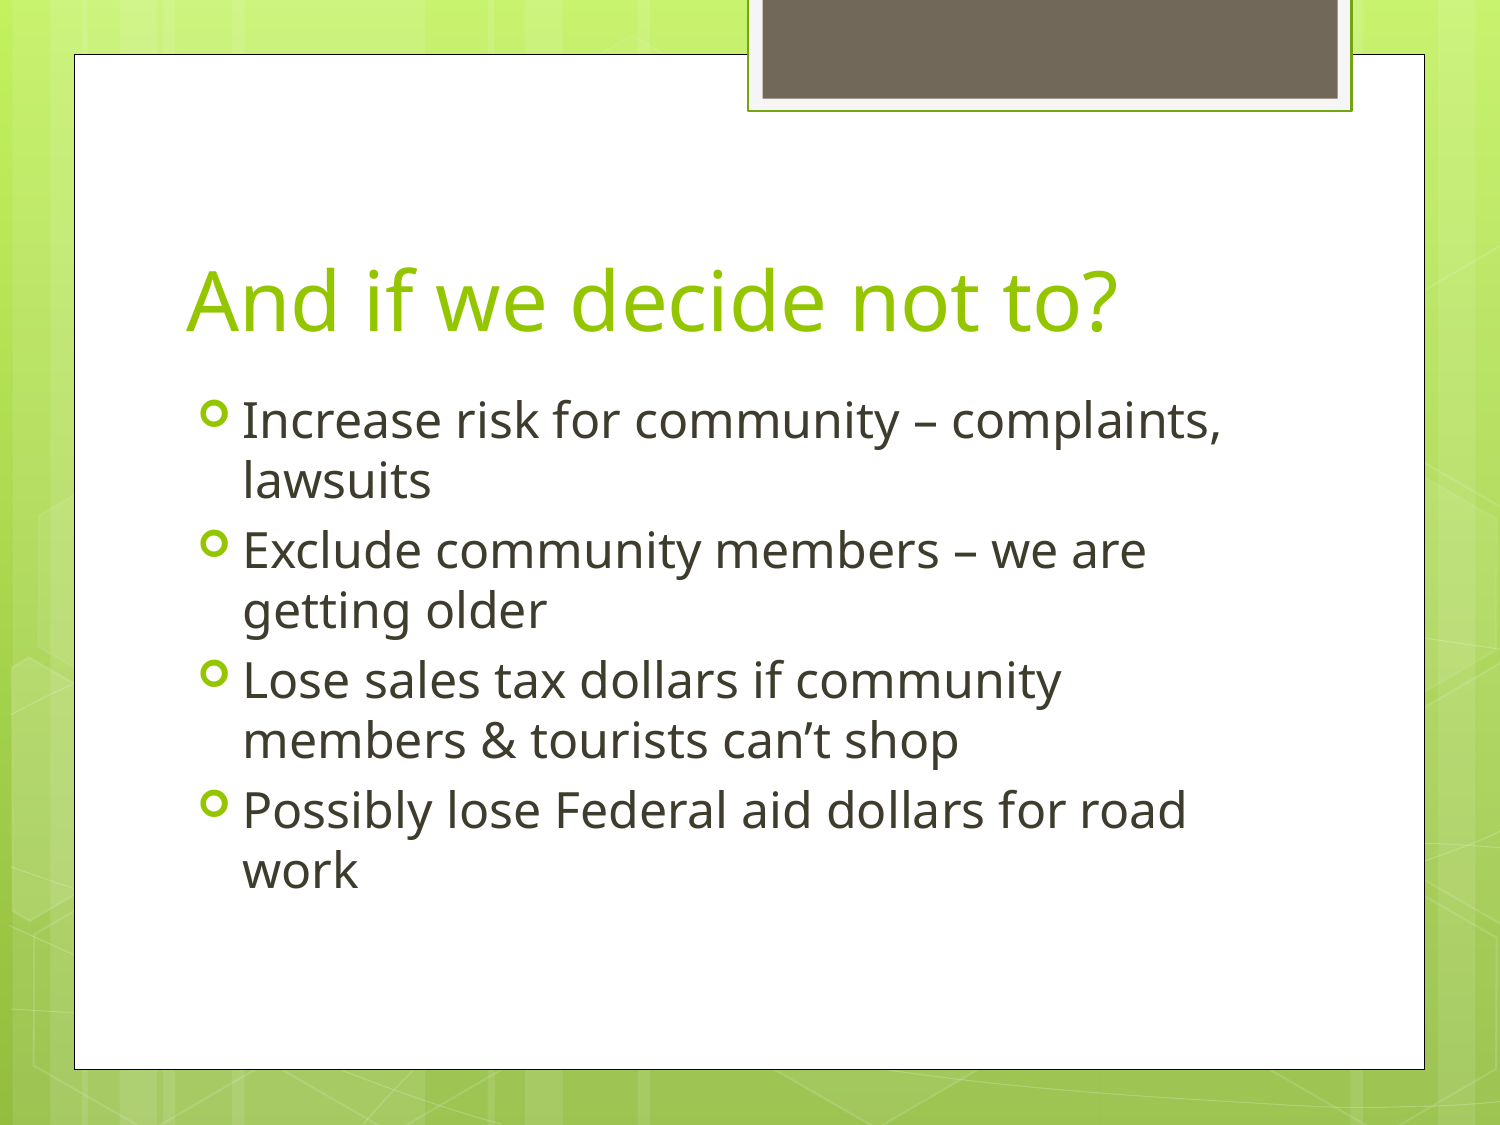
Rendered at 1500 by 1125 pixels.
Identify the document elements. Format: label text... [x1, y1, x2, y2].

title And if we decide not to? [171, 168, 1324, 357]
list Increase risk for community – complaints, lawsuits Exclude community members – we are getting older Lose sales tax dollars if community members & tourists can’t shop Possibly lose Federal aid dollars for road work [171, 381, 1283, 957]
